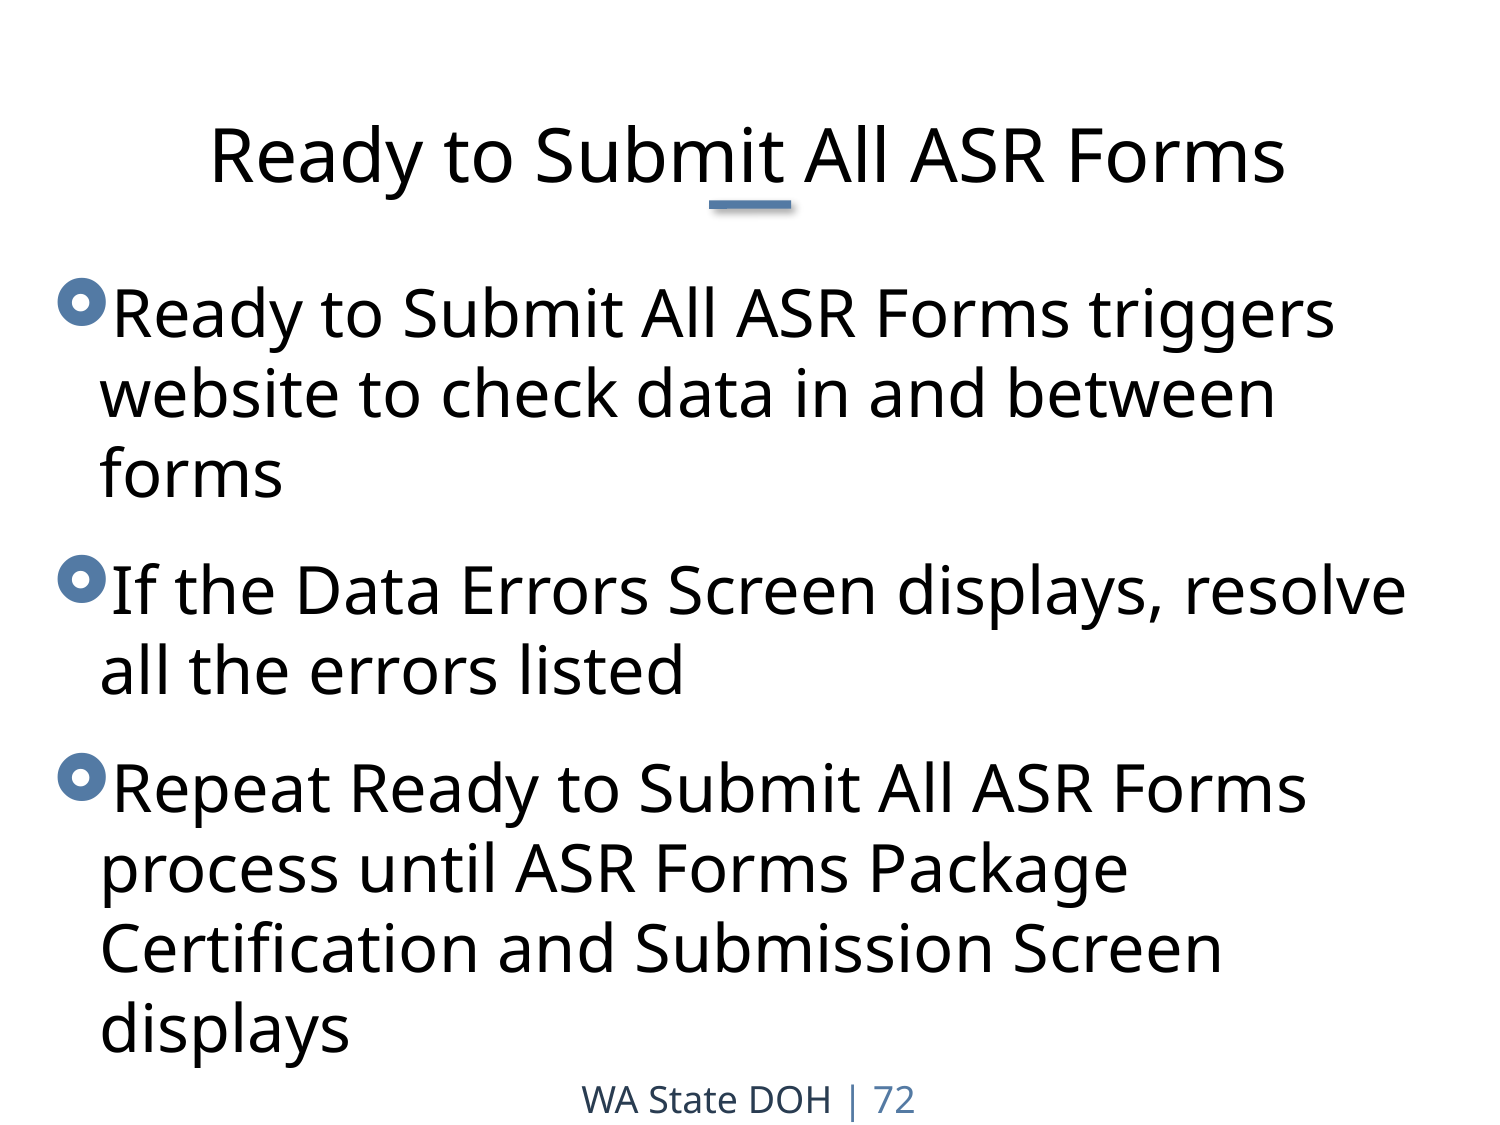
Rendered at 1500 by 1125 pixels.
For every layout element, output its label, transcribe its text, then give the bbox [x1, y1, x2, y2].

list Ready to Submit All ASR Forms triggers website to check data in and between forms If the Data Errors Screen displays, resolve all the errors listed Repeat Ready to Submit All ASR Forms process until ASR Forms Package Certification and Submission Screen displays [37, 263, 1463, 1056]
list Ready to Submit All ASR Forms [0, 110, 1499, 190]
